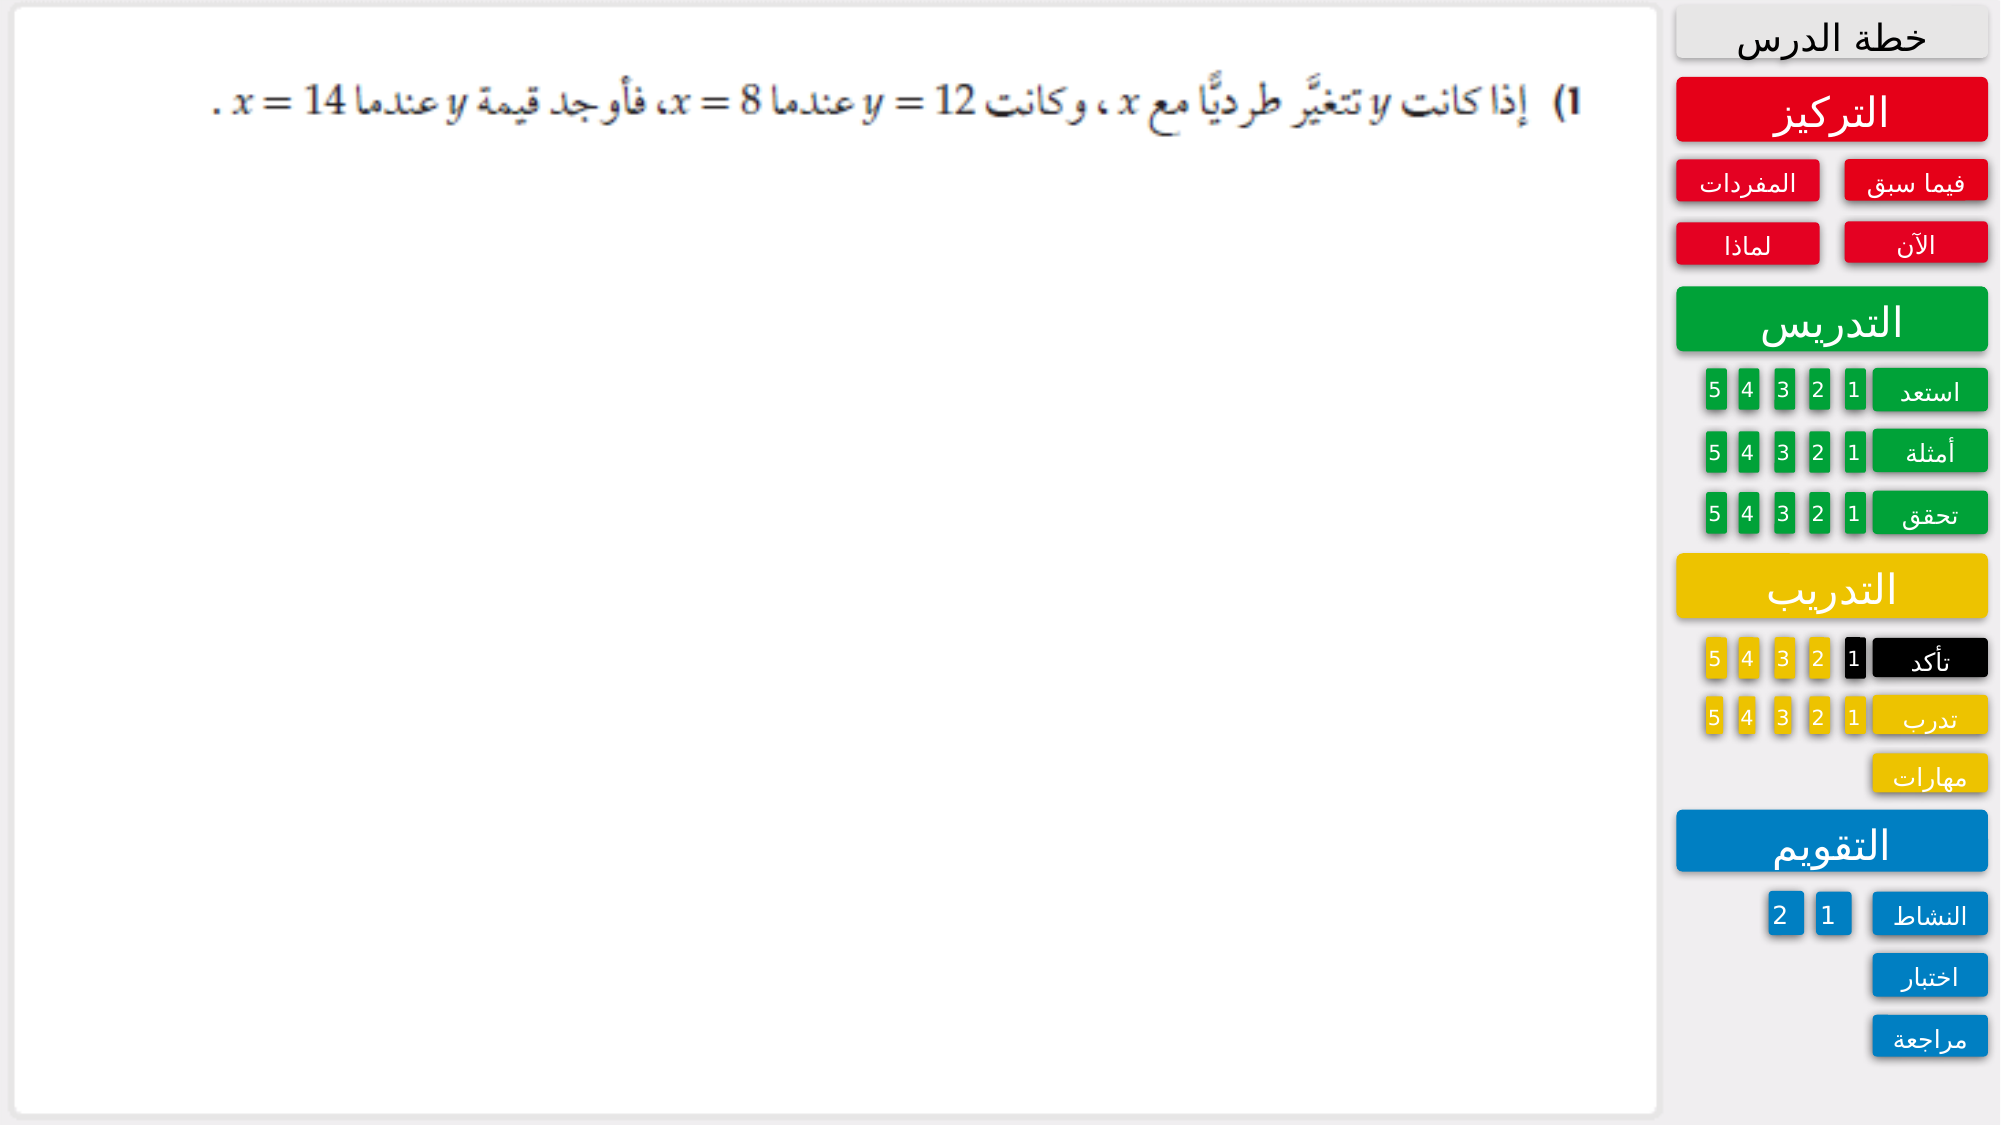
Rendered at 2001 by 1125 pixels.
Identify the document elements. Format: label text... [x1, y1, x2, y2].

text_box 5 [1706, 637, 1727, 679]
text_box 2 [1768, 890, 1805, 936]
text_box 2 [1809, 431, 1831, 473]
text_box تحقق [1872, 490, 1988, 535]
text_box 4 [1738, 696, 1756, 734]
text_box النشاط [1872, 891, 1988, 936]
text_box فيما سبق [1844, 159, 1988, 201]
text_box المفردات [1676, 159, 1820, 202]
picture [0, 0, 2001, 1125]
text_box 3 [1774, 431, 1796, 473]
text_box خطة الدرس [1675, 4, 1990, 59]
text_box 3 [1774, 696, 1792, 734]
text_box 2 [1809, 696, 1831, 734]
text_box 3 [1774, 368, 1796, 410]
text_box مراجعة [1872, 1014, 1988, 1057]
text_box 1 [1845, 492, 1866, 534]
text_box 2 [1809, 492, 1831, 534]
text_box 3 [1774, 492, 1796, 534]
text_box 1 [1845, 696, 1866, 734]
text_box 5 [1706, 431, 1727, 473]
text_box 3 [1774, 637, 1796, 679]
text_box 2 [1809, 637, 1831, 679]
text_box 5 [1706, 368, 1727, 410]
text_box 5 [1706, 492, 1727, 534]
text_box 1 [1845, 368, 1866, 410]
text_box مهارات [1872, 753, 1988, 793]
text_box 4 [1738, 637, 1760, 679]
text_box لماذا [1676, 222, 1820, 265]
text_box الآن [1844, 221, 1988, 263]
text_box 4 [1738, 431, 1760, 473]
text_box التدريس [1675, 285, 1990, 353]
text_box تأكد [1873, 637, 1988, 678]
text_box 4 [1738, 492, 1760, 534]
text_box التقويم [1675, 808, 1990, 873]
text_box 2 [1809, 368, 1831, 410]
text_box 1 [1845, 431, 1866, 473]
text_box التدريب [1675, 552, 1990, 620]
text_box التركيز [1675, 75, 1990, 143]
text_box اختبار [1872, 953, 1988, 997]
text_box 1 [1816, 891, 1852, 936]
text_box 4 [1738, 368, 1760, 410]
text_box أمثلة [1872, 428, 1988, 473]
text_box 5 [1706, 696, 1724, 734]
text_box 1 [1845, 637, 1866, 679]
text_box استعد [1872, 367, 1988, 412]
text_box تدرب [1872, 694, 1988, 735]
